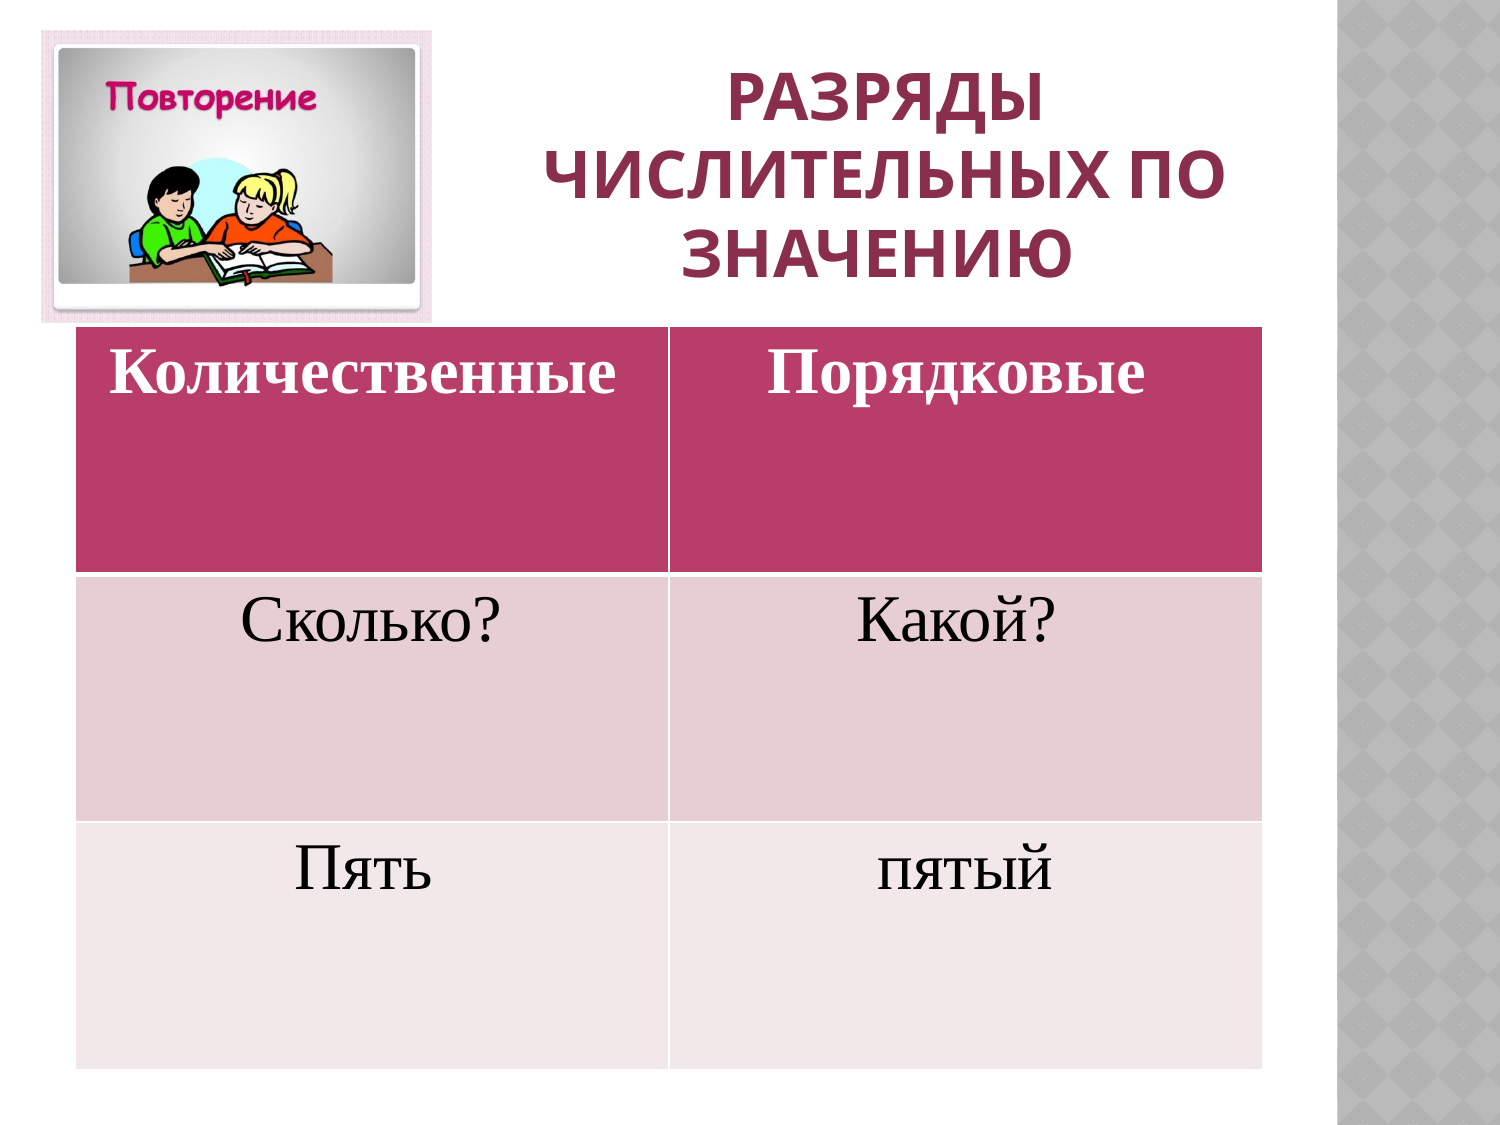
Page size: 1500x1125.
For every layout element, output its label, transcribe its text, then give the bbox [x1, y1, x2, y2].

table_header Порядковые [670, 327, 1262, 572]
title разряды числительных по значению [454, 52, 1317, 291]
table_cell Пять [76, 823, 668, 1069]
table_cell Сколько? [76, 577, 668, 821]
table_cell пятый [670, 823, 1262, 1069]
table_header Количественные [76, 327, 668, 572]
table_cell Какой? [670, 577, 1262, 821]
picture [40, 30, 432, 324]
